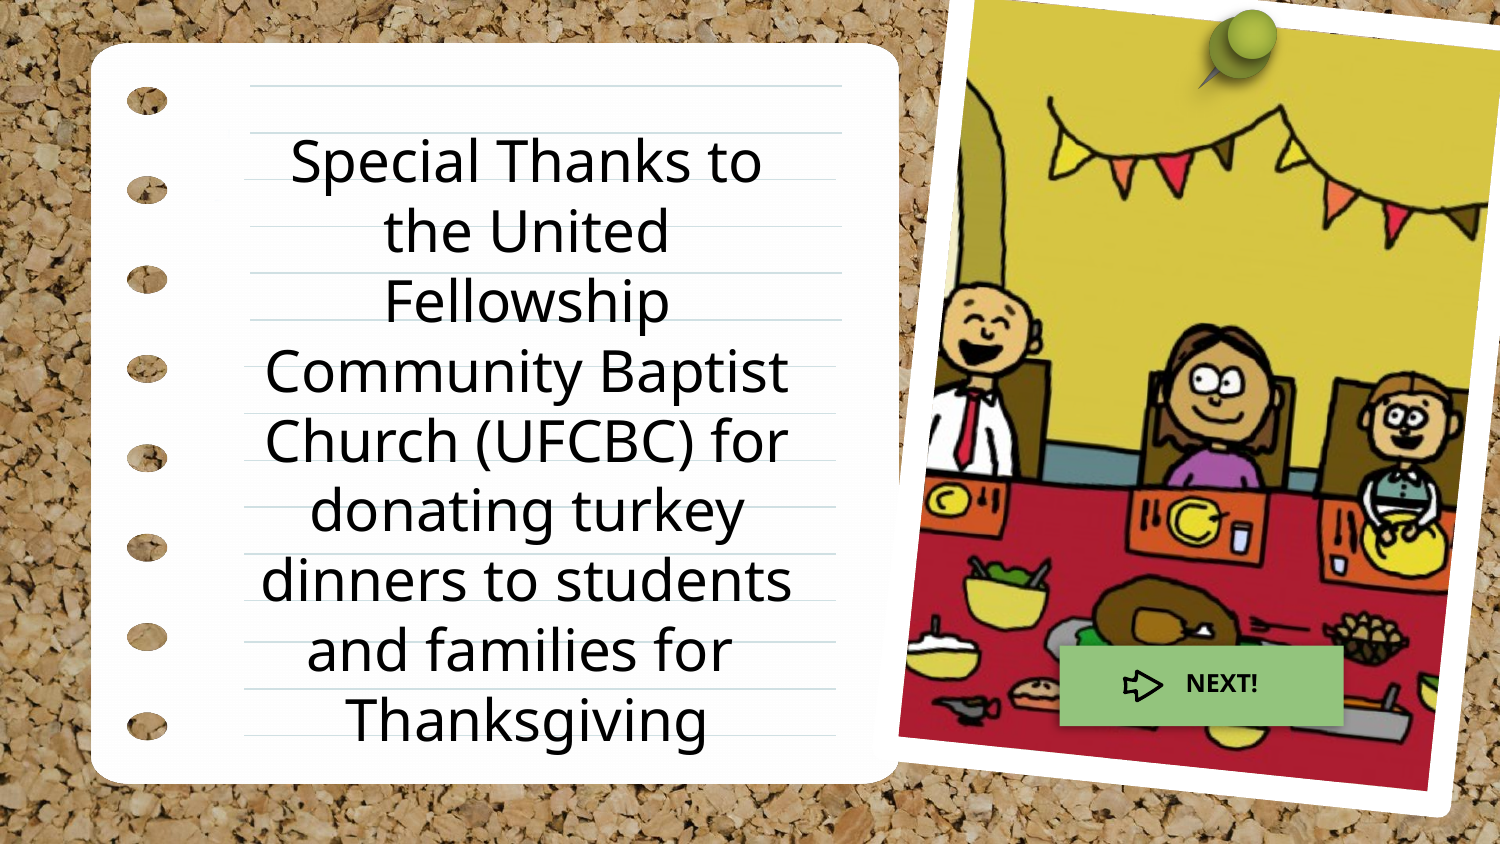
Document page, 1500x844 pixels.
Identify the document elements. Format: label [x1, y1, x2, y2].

picture [0, 0, 1500, 844]
text_box [91, 43, 899, 784]
